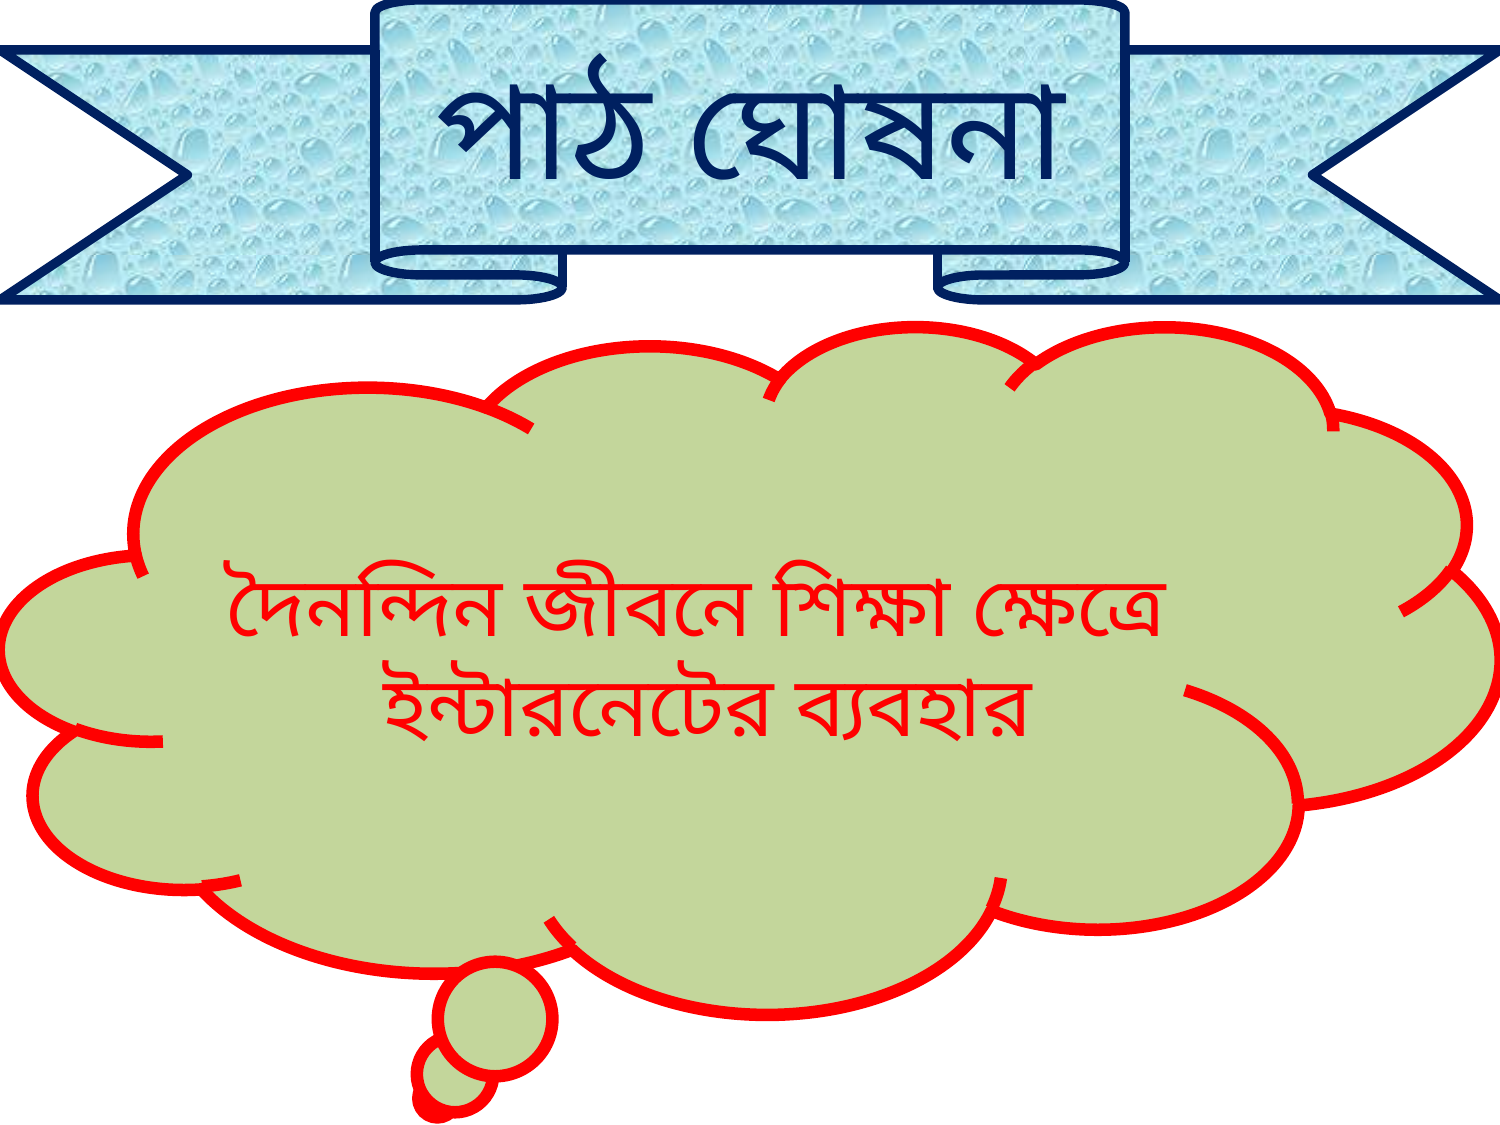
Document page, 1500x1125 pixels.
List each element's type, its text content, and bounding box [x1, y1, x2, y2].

text_box পাঠ ঘোষনা [0, 0, 1500, 303]
text_box দৈনন্দিন জীবনে শিক্ষা ক্ষেত্রে ইন্টারনেটের ব্যবহার [0, 325, 1500, 1120]
